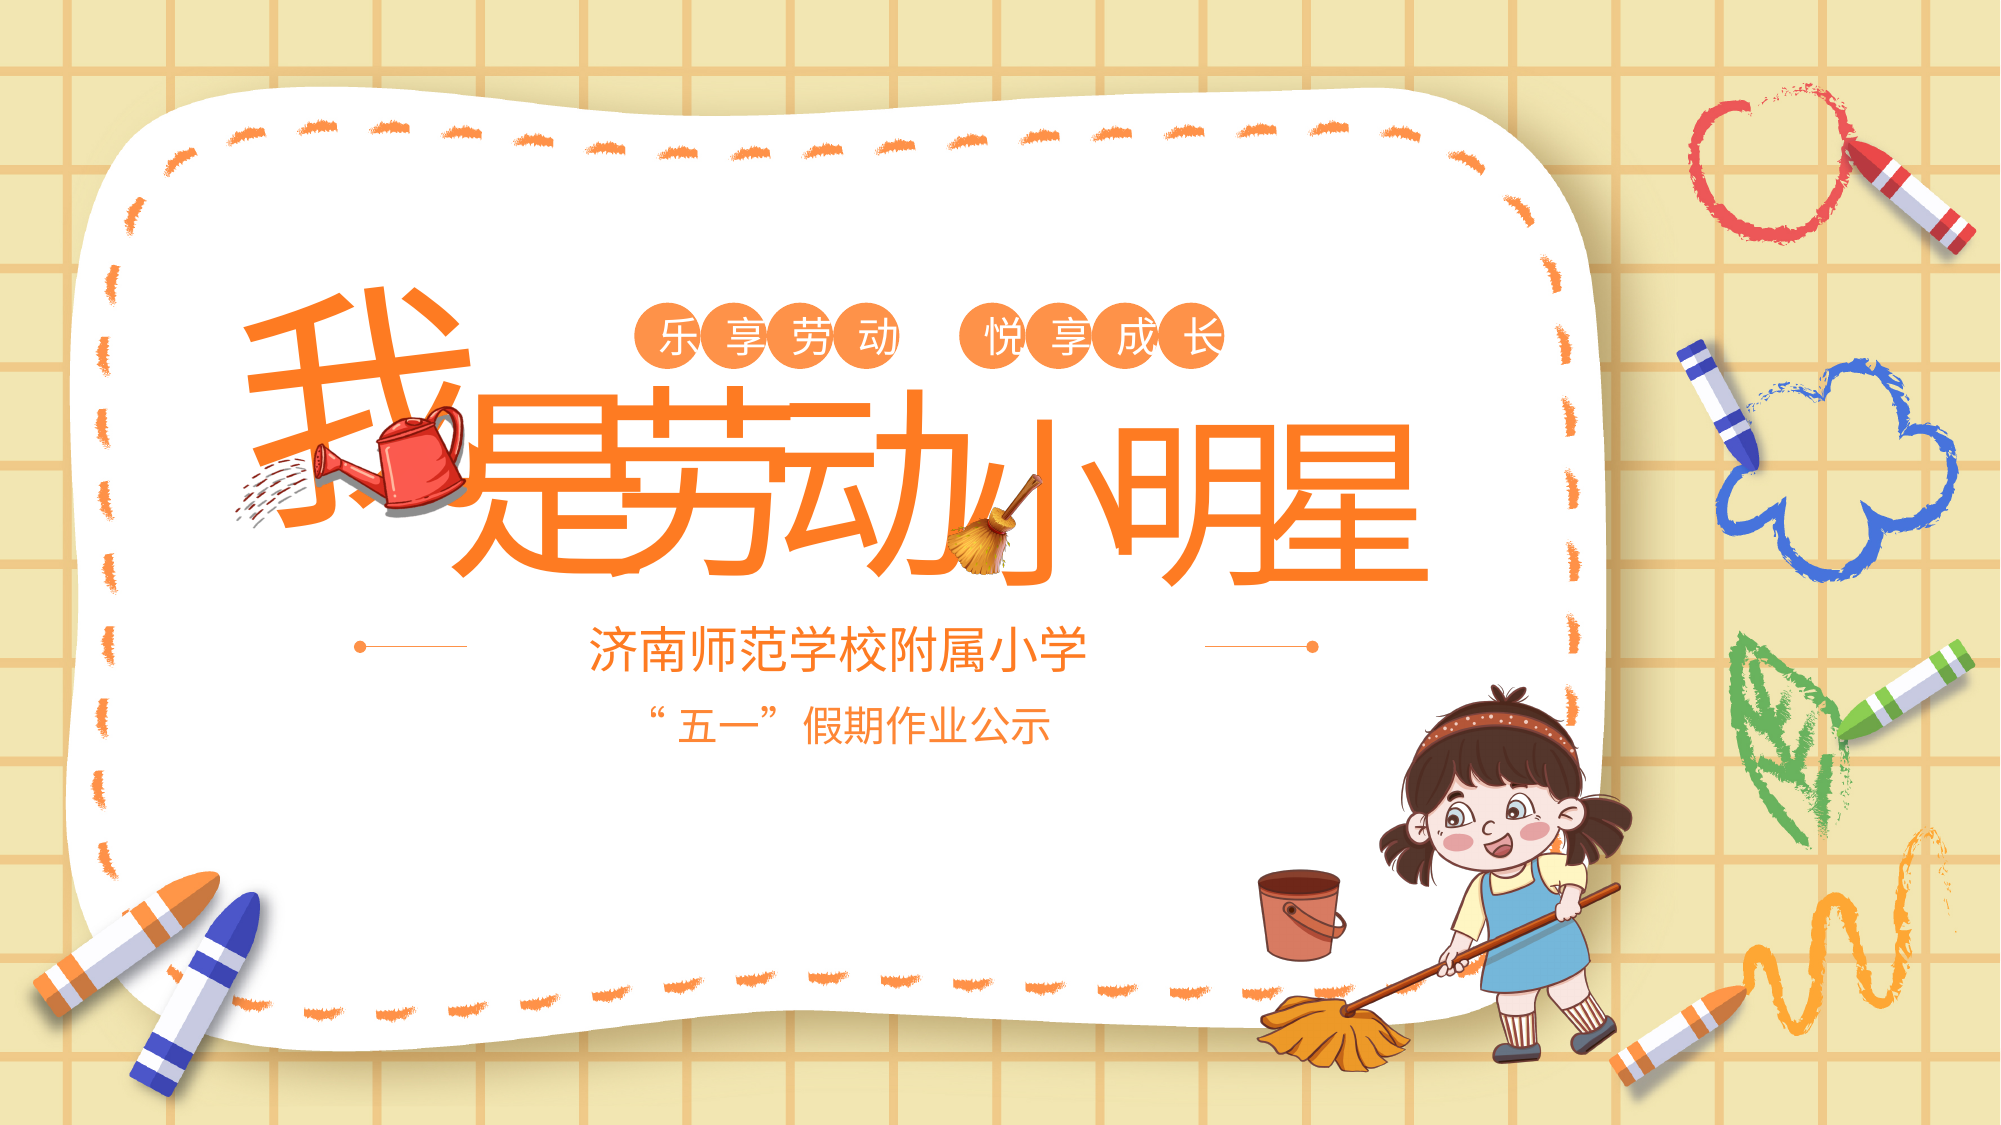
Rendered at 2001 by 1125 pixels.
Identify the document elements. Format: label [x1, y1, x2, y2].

text_box [634, 302, 1225, 369]
picture [0, 0, 2000, 1125]
